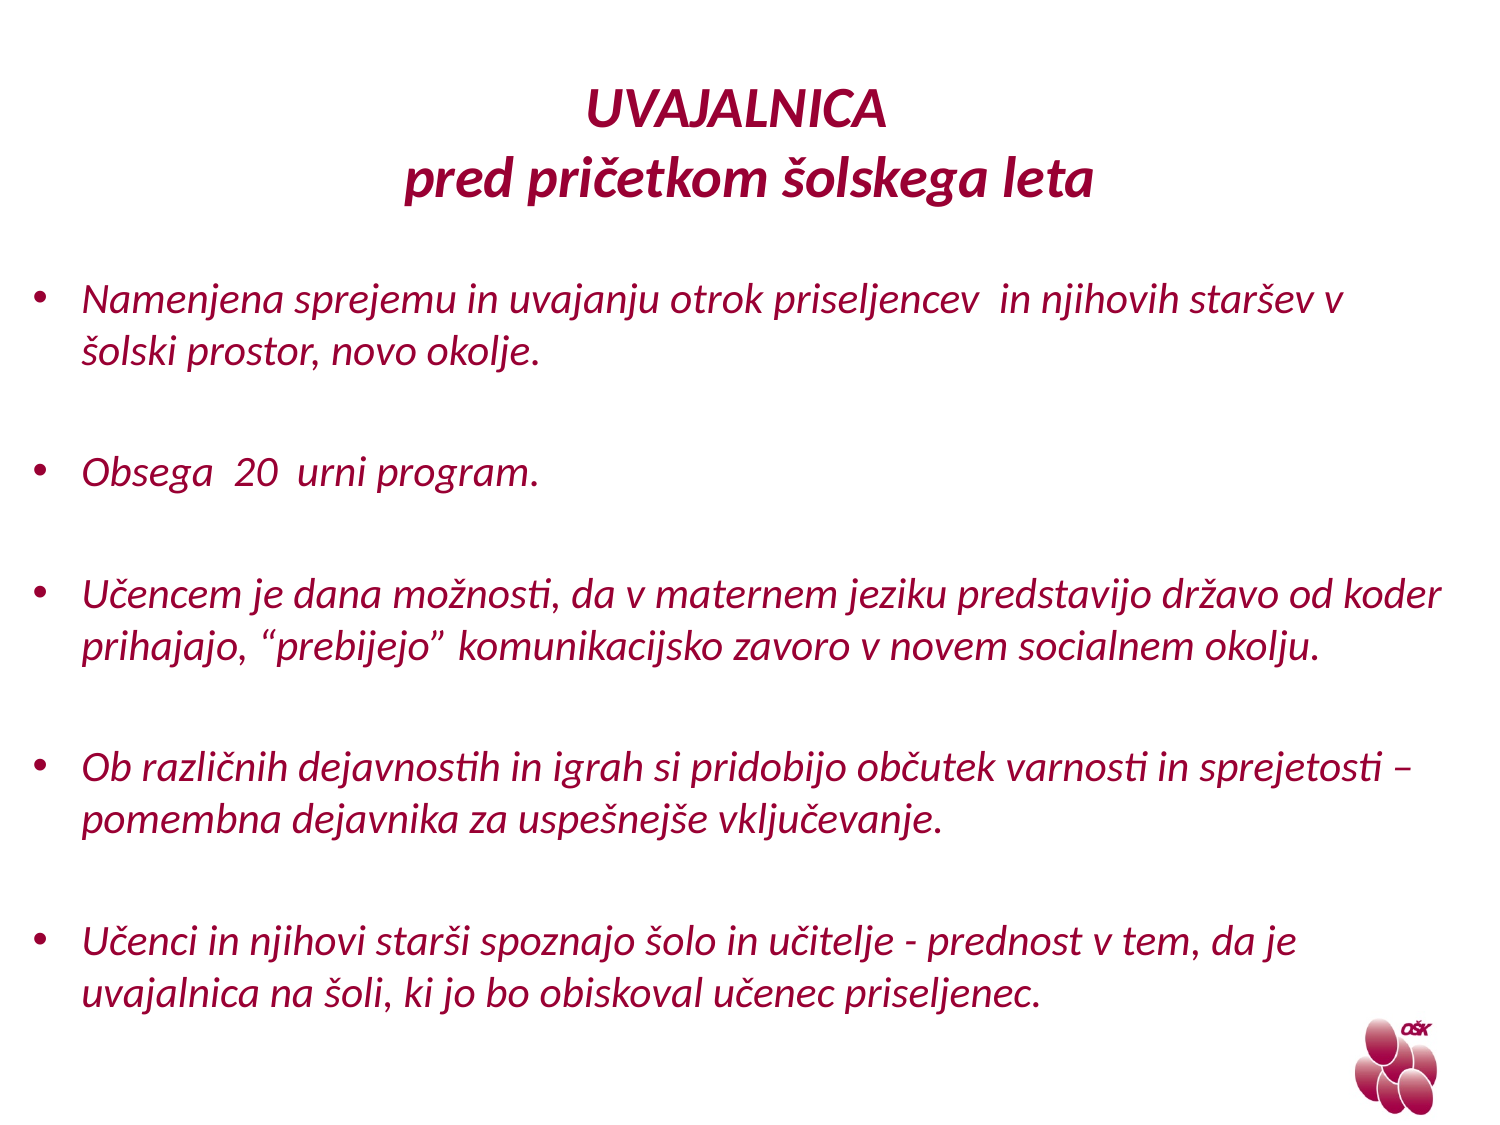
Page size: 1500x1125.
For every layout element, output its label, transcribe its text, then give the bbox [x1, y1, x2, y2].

title UVAJALNICA pred pričetkom šolskega leta [75, 45, 1425, 233]
list Namenjena sprejemu in uvajanju otrok priseljencev in njihovih staršev v šolski prostor, novo okolje. Obsega 20 urni program. Učencem je dana možnosti, da v maternem jeziku predstavijo državo od koder prihajajo, “prebijejo” komunikacijsko zavoro v novem socialnem okolju. Ob različnih dejavnostih in igrah si pridobijo občutek varnosti in sprejetosti – pomembna dejavnika za uspešnejše vključevanje. Učenci in njihovi starši spoznajo šolo in učitelje - prednost v tem, da je uvajalnica na šoli, ki jo bo obiskoval učenec priseljenec. [17, 262, 1459, 1047]
picture [1304, 1011, 1441, 1125]
